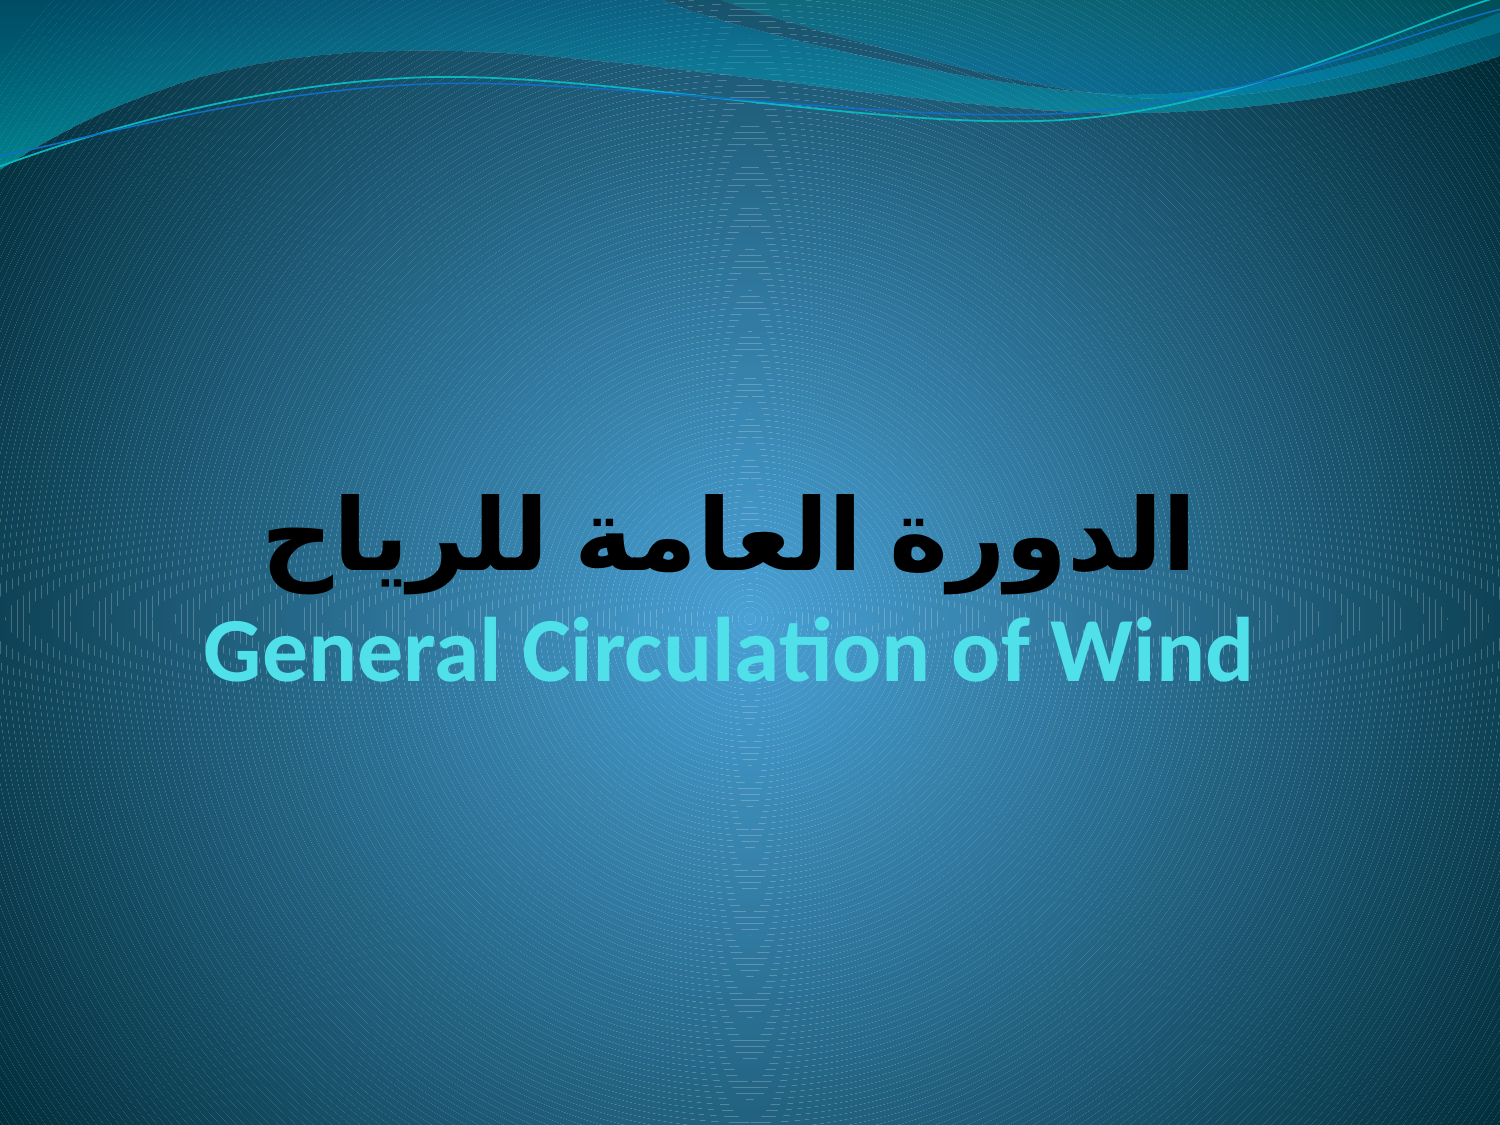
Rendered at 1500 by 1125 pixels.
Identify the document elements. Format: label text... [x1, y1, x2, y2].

title الدورة العامة للرياح General Circulation of Wind [87, 224, 1376, 700]
